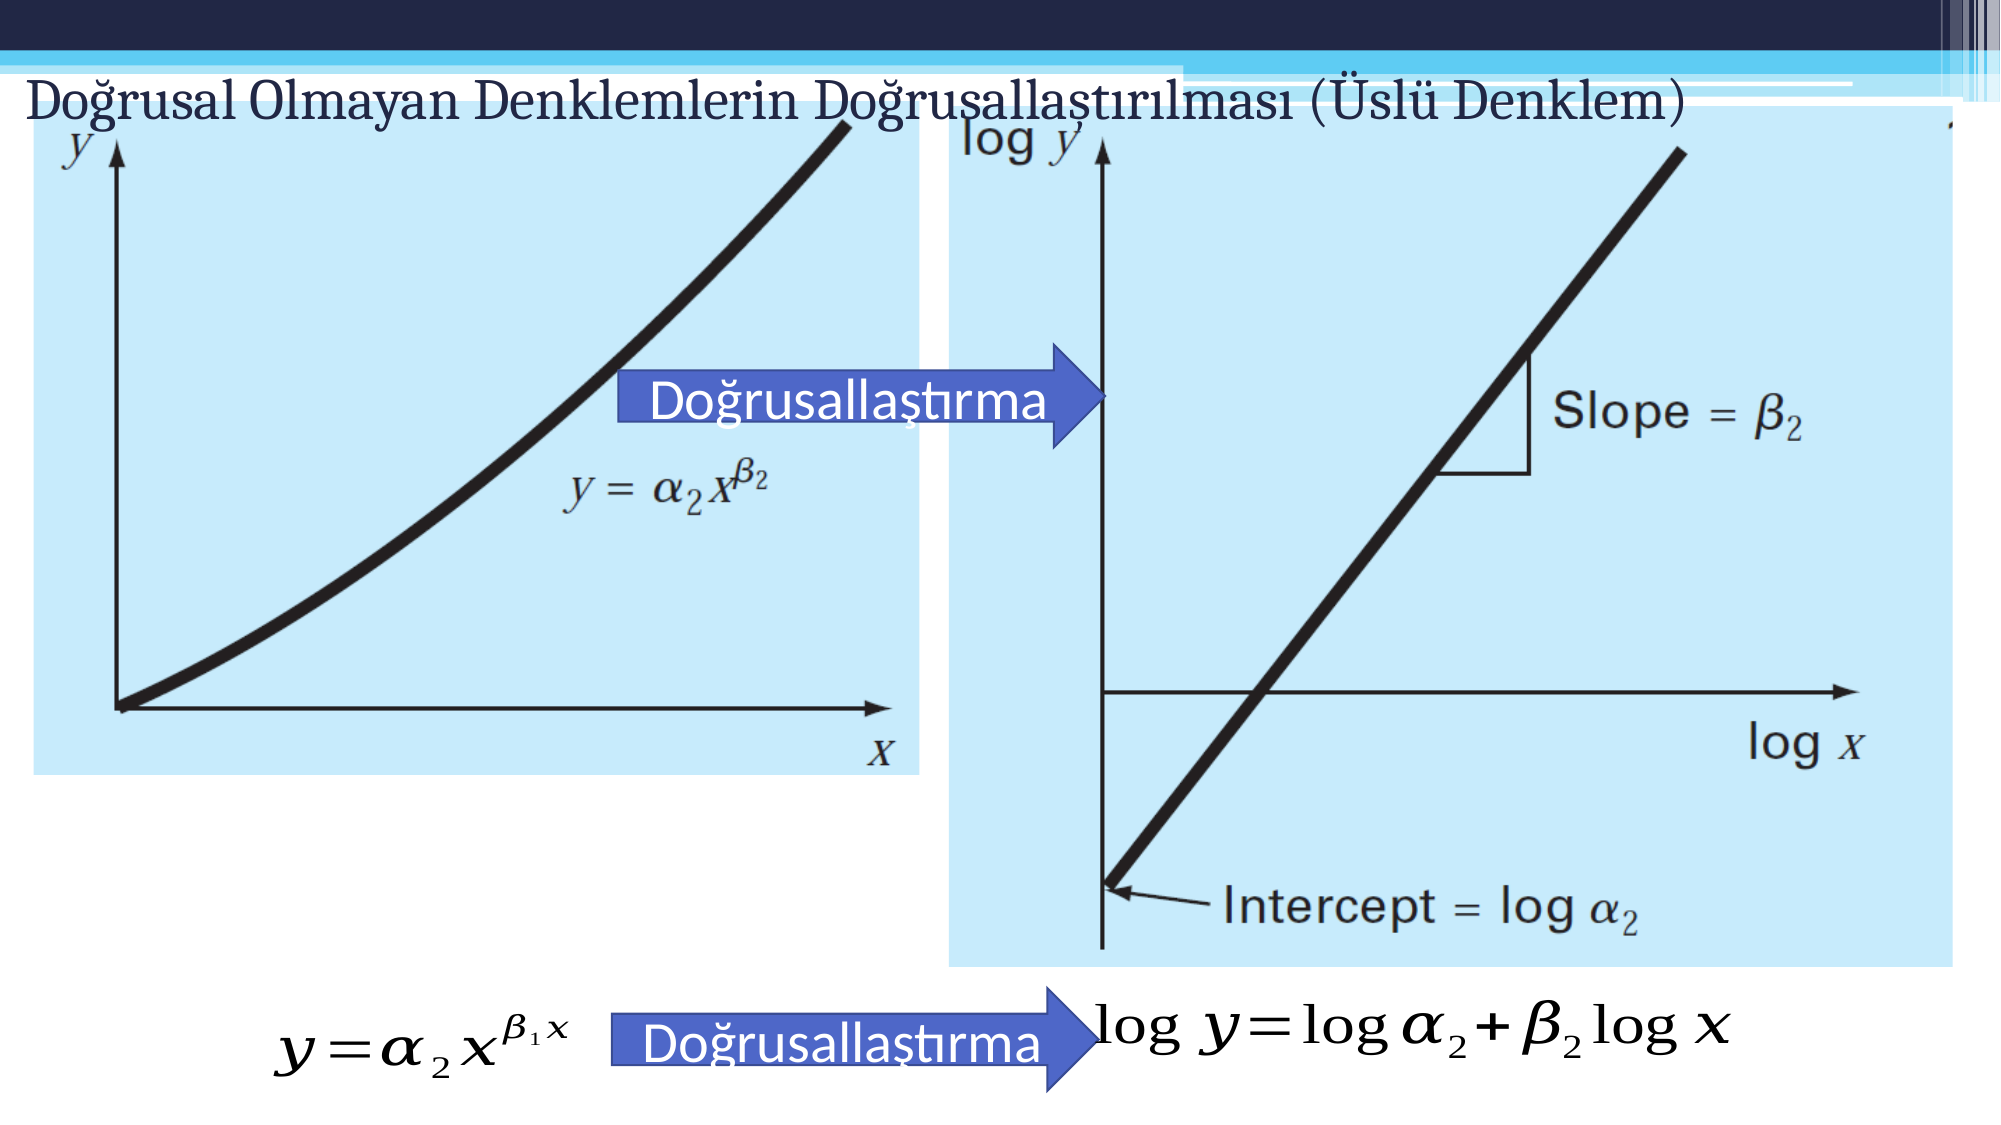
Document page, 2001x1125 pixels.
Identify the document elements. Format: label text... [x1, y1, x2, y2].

text_box Doğrusallaştırma [920, 369, 948, 423]
text_box Doğrusallaştırma [610, 985, 1101, 1094]
picture [948, 106, 1953, 967]
text_box Doğrusal Olmayan Denklemlerin Doğrusallaştırılması (Üslü Denklem) [10, 54, 1811, 138]
picture [33, 101, 920, 775]
